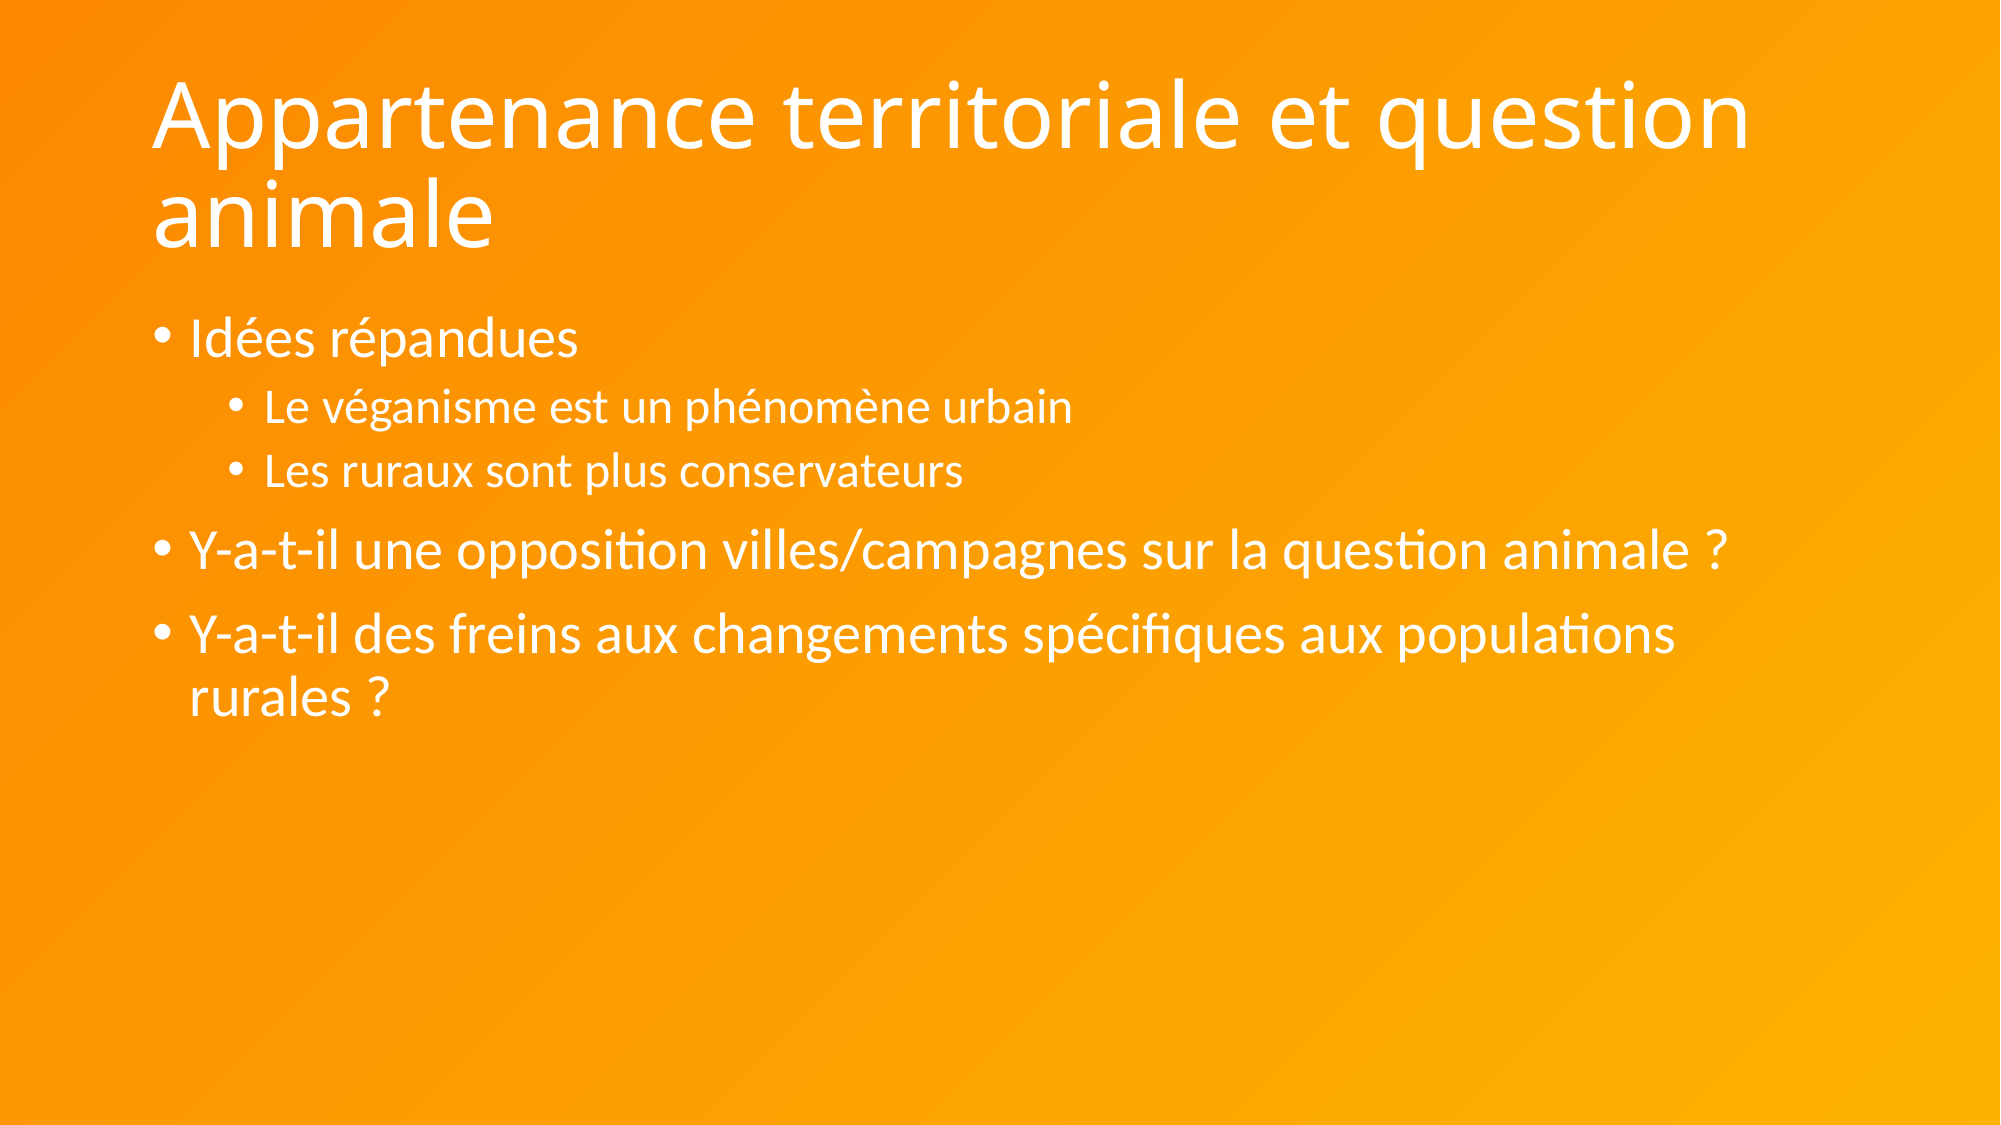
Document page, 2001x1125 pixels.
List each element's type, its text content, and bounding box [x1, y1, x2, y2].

list Idées répandues Le véganisme est un phénomène urbain Les ruraux sont plus conservateurs Y-a-t-il une opposition villes/campagnes sur la question animale ? Y-a-t-il des freins aux changements spécifiques aux populations rurales ? [137, 299, 1863, 1014]
title Appartenance territoriale et question animale [137, 59, 1863, 278]
